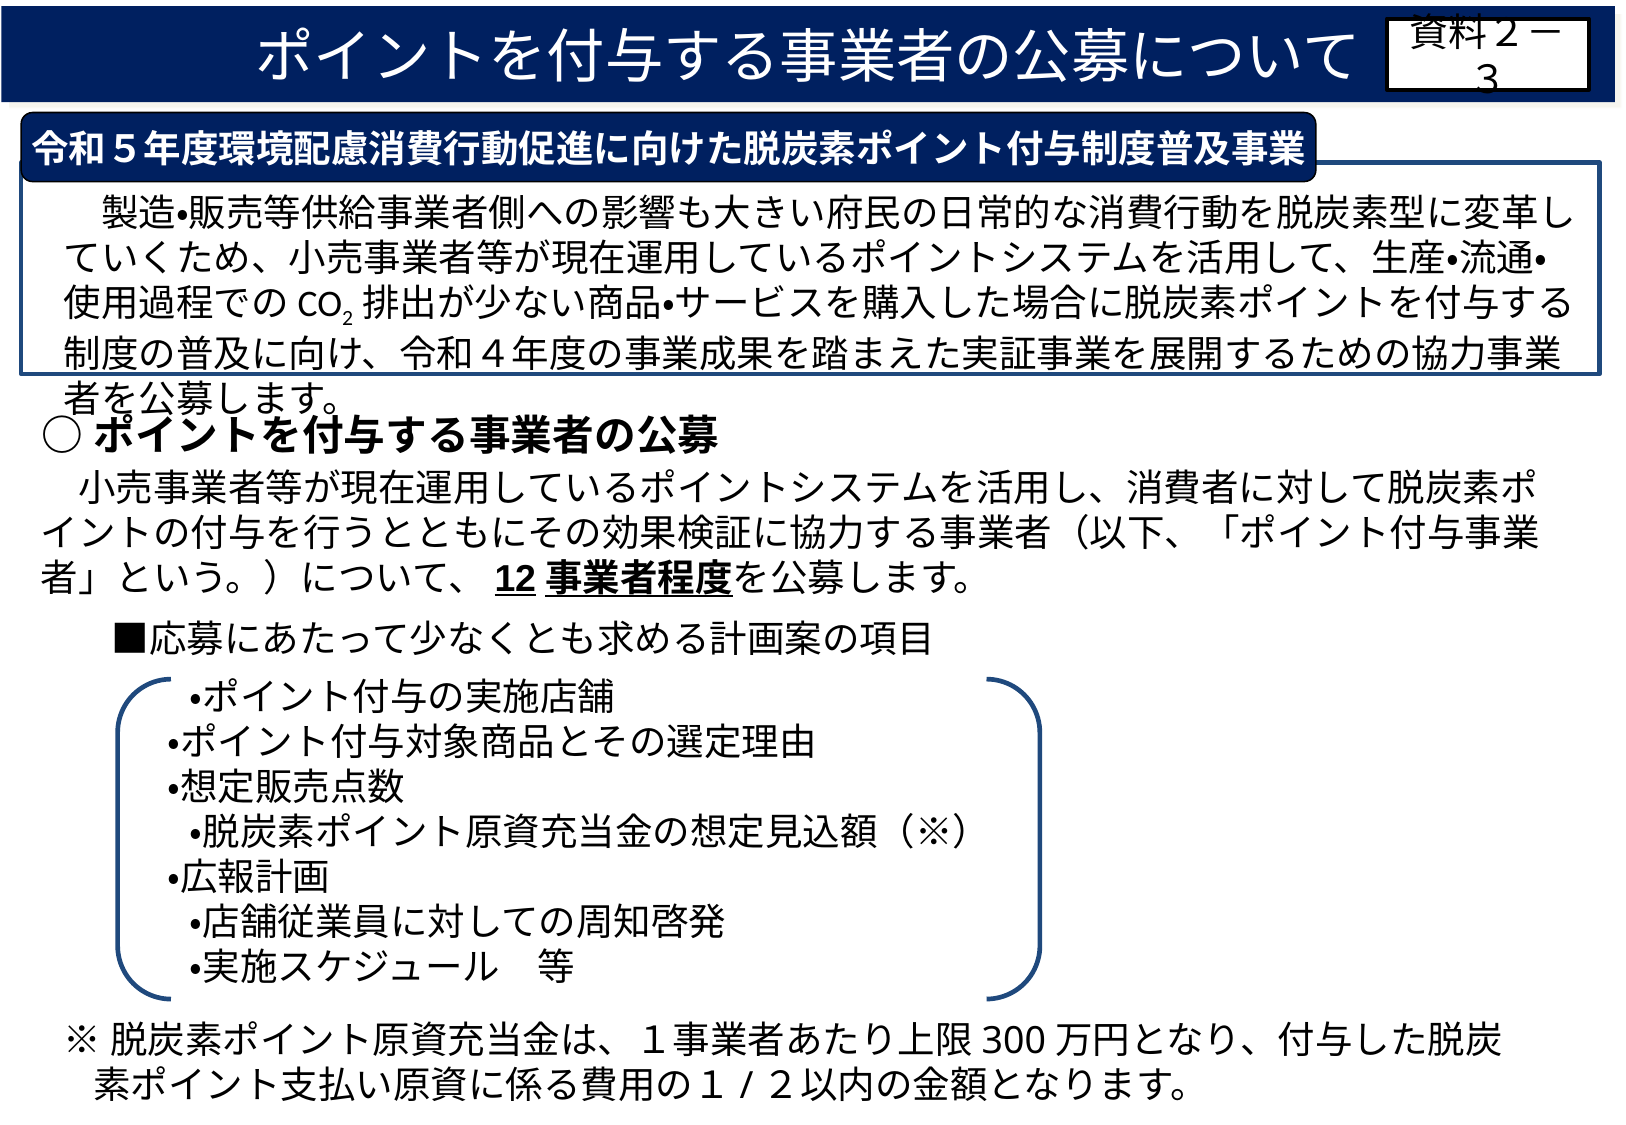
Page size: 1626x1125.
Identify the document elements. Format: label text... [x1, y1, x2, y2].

text_box ポイントを付与する事業者の公募について [1, 6, 1615, 103]
text_box 令和５年度環境配慮消費行動促進に向けた脱炭素ポイント付与制度普及事業 [21, 112, 1316, 182]
text_box 資料２－３ [1385, 17, 1591, 92]
text_box ○ポイントを付与する事業者の公募 [26, 401, 742, 456]
text_box ※脱炭素ポイント原資充当金は、１事業者あたり上限300万円となり、付与した脱炭素ポイント支払い原資に係る費用の１/２以内の金額となります。 [48, 1009, 1551, 1114]
text_box ■応募にあたって少なくとも求める計画案の項目 [59, 607, 1011, 667]
text_box ・ポイント付与の実施店舗 ・ポイント付与対象商品とその選定理由 ・想定販売点数 ・脱炭素ポイント原資充当金の想定見込額（※） ・広報計画 ・店舗従業員に対しての周知啓発 ・実施スケジュール 等 [131, 665, 1103, 996]
text_box [1311, 160, 1602, 376]
text_box 小売事業者等が現在運用しているポイントシステムを活用し、消費者に対して脱炭素ポイントの付与を行うとともにその効果検証に協力する事業者（以下、「ポイント付与事業者」という。）について、12事業者程度を公募します。 [25, 456, 1589, 607]
text_box [19, 160, 48, 376]
text_box [116, 678, 1041, 1000]
text_box 製造・販売等供給事業者側への影響も大きい府民の日常的な消費行動を脱炭素型に変革していくため、小売事業者等が現在運用しているポイントシステムを活用して、生産・流通・使用過程でのCO2排出が少ない商品・サービスを購入した場合に脱炭素ポイントを付与する制度の普及に向け、令和４年度の事業成果を踏まえた実証事業を展開するための協力事業者を公募します。 [48, 181, 1593, 428]
